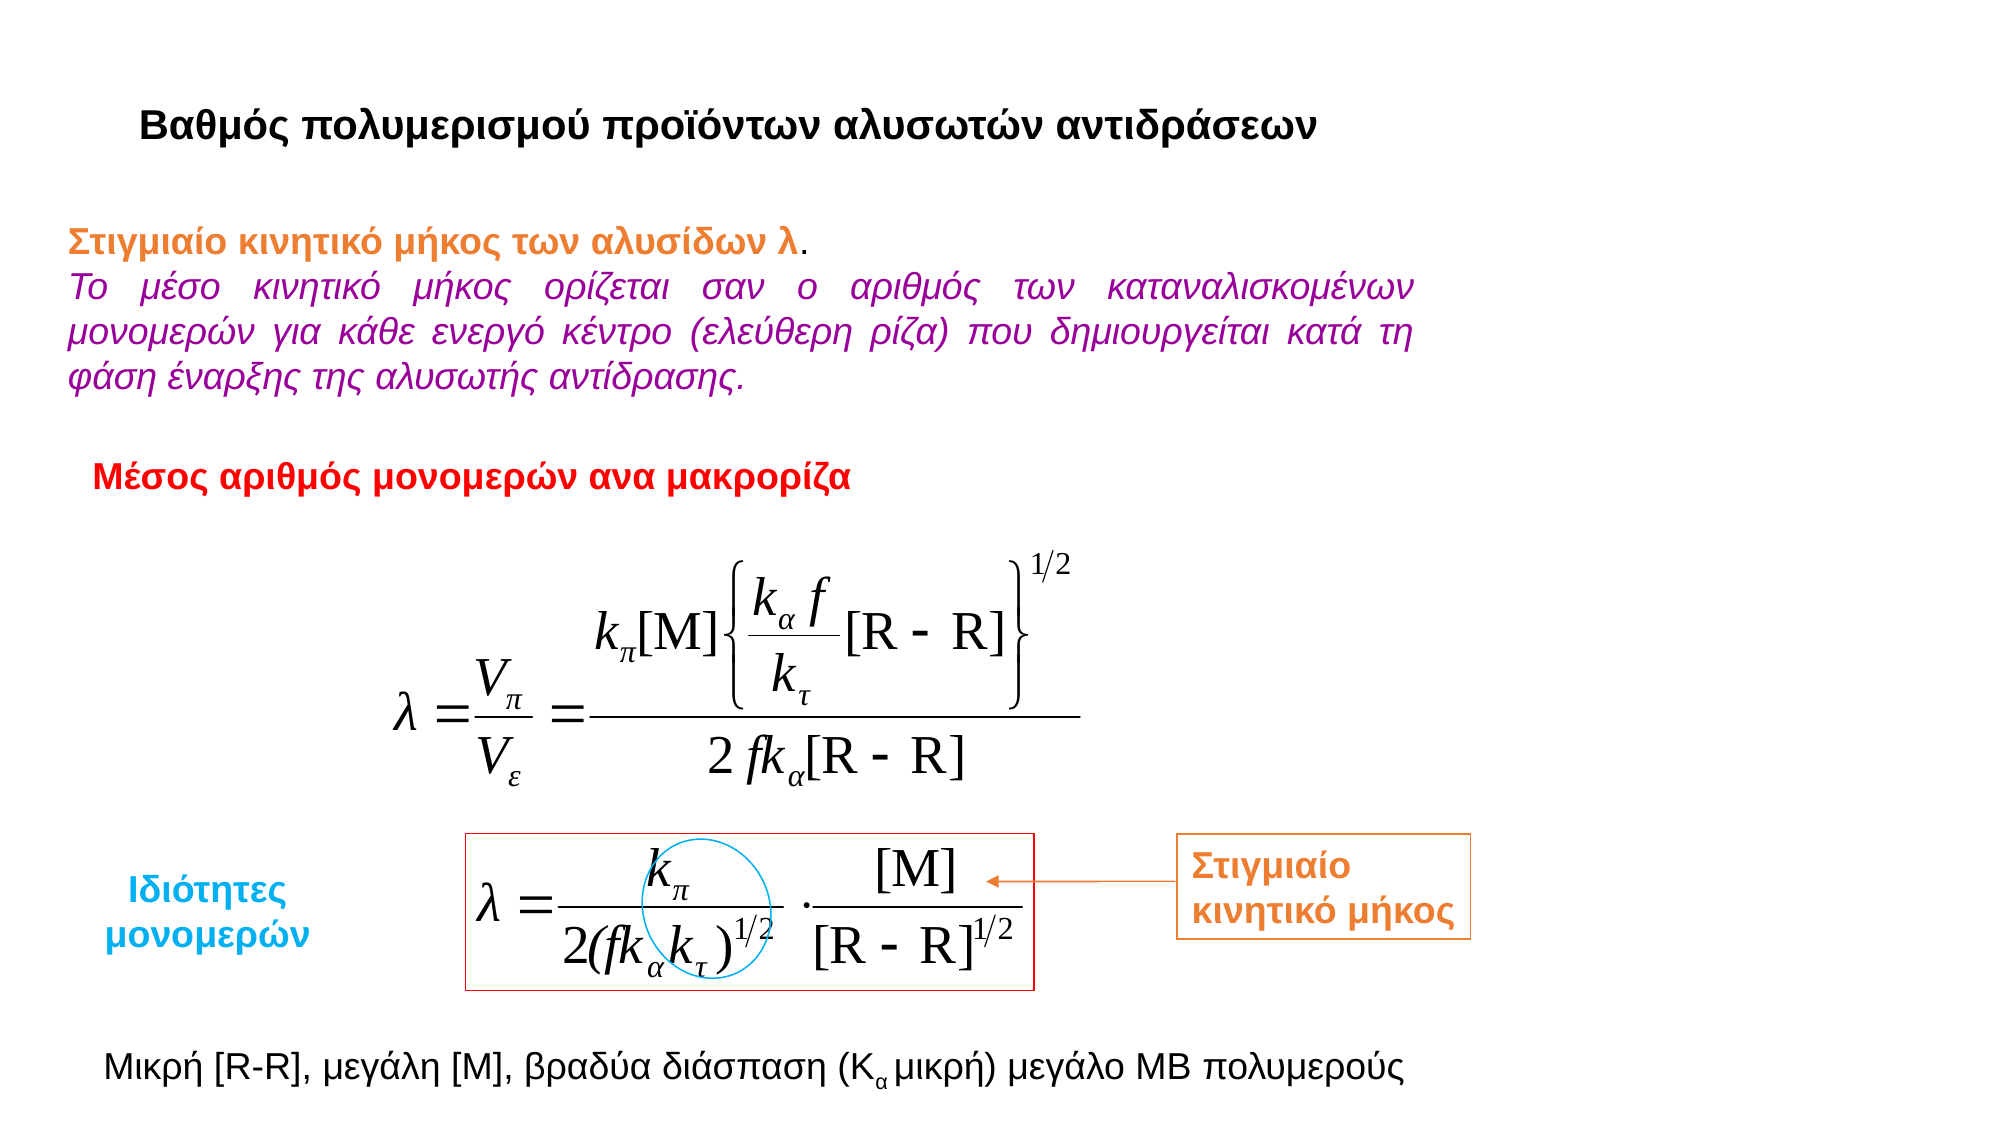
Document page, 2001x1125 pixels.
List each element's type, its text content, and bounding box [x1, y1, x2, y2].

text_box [383, 538, 1093, 799]
text_box Μέσος αριθμός μονομερών ανα μακρορίζα [77, 444, 867, 504]
text_box Ιδιότητες μονομερών [89, 857, 326, 963]
text_box Μικρή [R-R], μεγάλη [Μ], βραδύα διάσπαση (Κα μικρή) μεγάλο ΜΒ πολυμερούς [88, 1034, 1433, 1101]
text_box Στιγμιαίο κινητικό μήκος [1176, 834, 1471, 939]
text_box Στιγμιαίο κινητικό μήκος των αλυσίδων λ. Το μέσο κινητικό μήκος ορίζεται σαν ο αριθμός των καταναλισκομένων μονομερών για κάθε ενεργό κέντρο (ελεύθερη ρίζα) που δημιουργείται κατά τη φάση έναρξης της αλυσωτής αντίδρασης. [53, 209, 1430, 405]
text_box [466, 834, 1034, 990]
text_box Βαθμός πολυμερισμού προϊόντων αλυσωτών αντιδράσεων [123, 90, 1388, 155]
